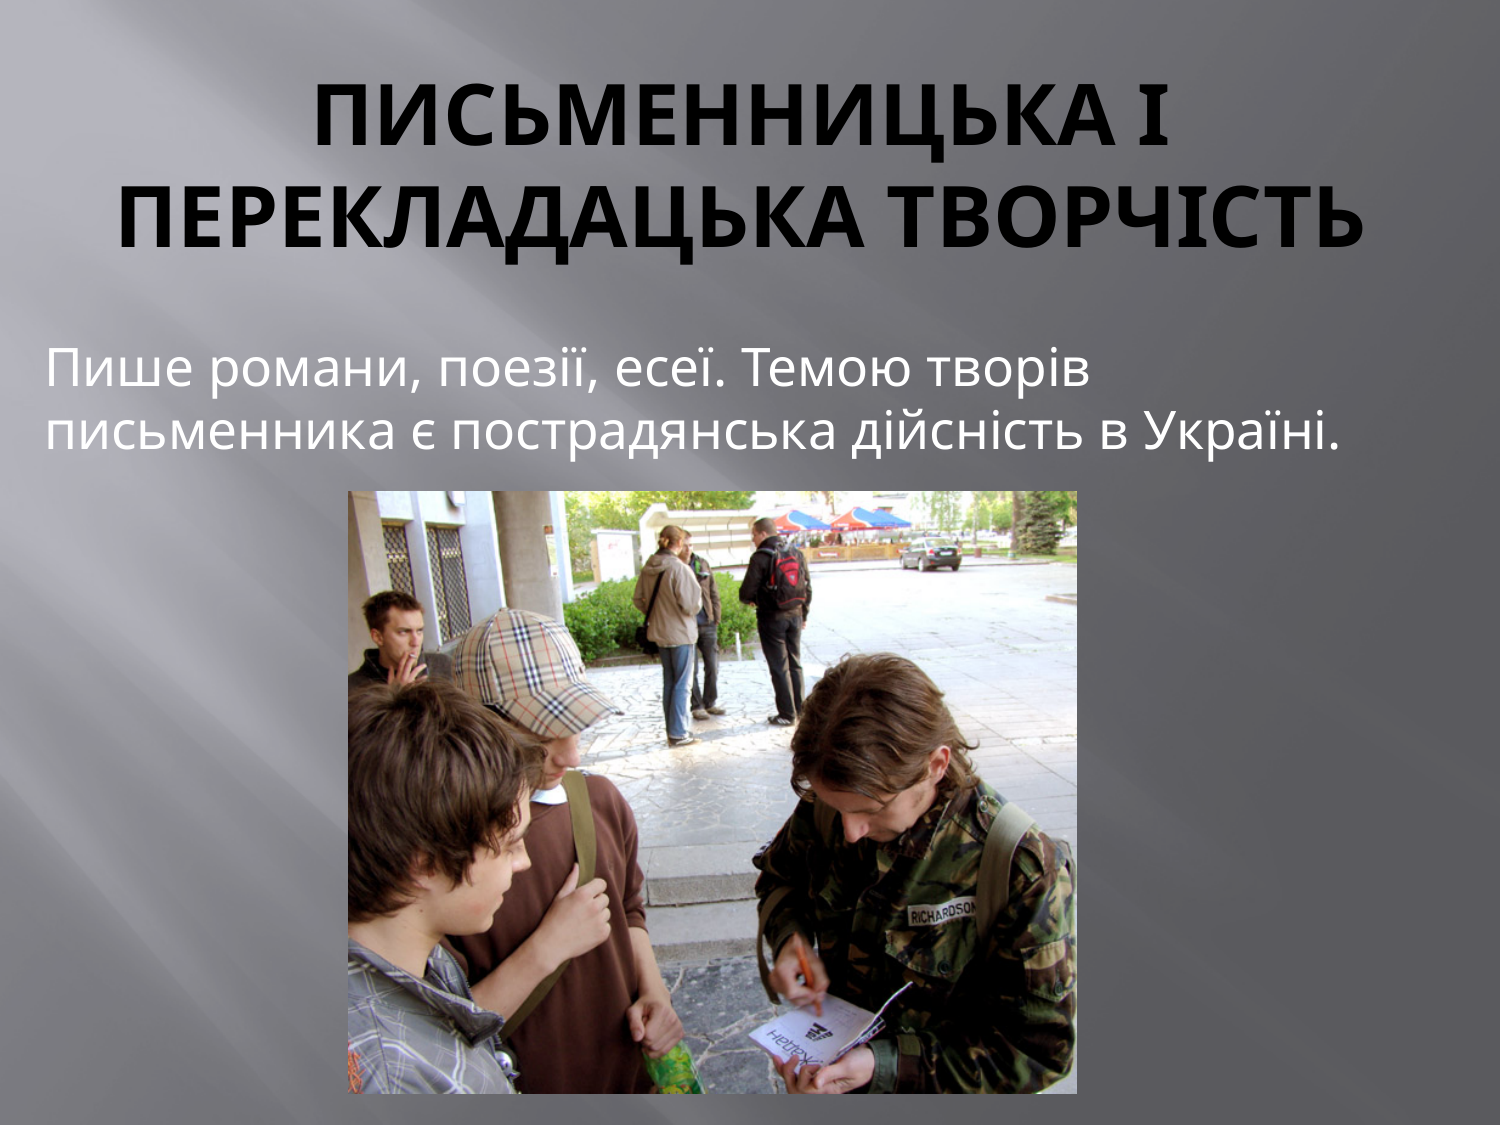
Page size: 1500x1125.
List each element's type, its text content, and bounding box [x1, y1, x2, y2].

picture [348, 491, 1077, 1094]
title Письменницька і перекладацька творчість [0, 54, 1483, 367]
subtitle Пише романи, поезії, есеї. Темою творів письменника є пострадянська дійсність в Україні. [29, 325, 1436, 515]
